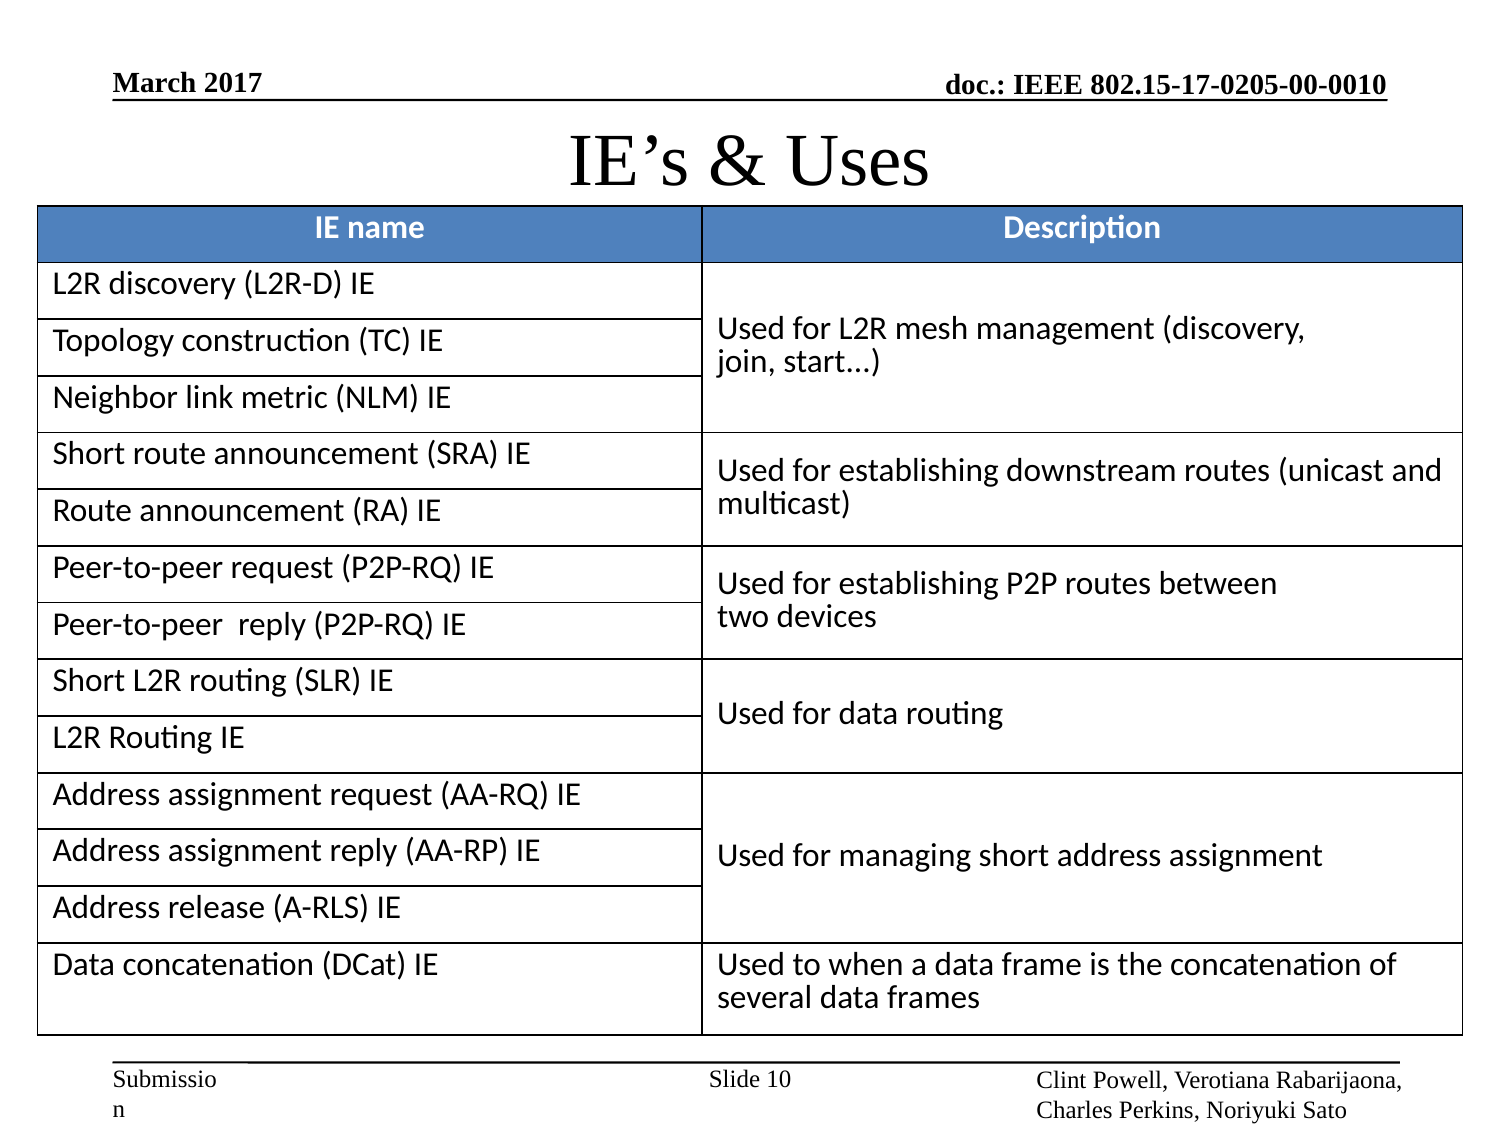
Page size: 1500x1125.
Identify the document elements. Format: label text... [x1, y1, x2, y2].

table_cell Short L2R routing (SLR) IE [38, 660, 701, 715]
table_cell L2R Routing IE [38, 717, 701, 772]
table_cell Used for L2R mesh management (discovery, join, start...) [703, 263, 1462, 432]
table_cell Data concatenation (DCat) IE [38, 944, 701, 1034]
table_cell L2R discovery (L2R-D) IE [38, 263, 701, 318]
table_cell Peer-to-peer request (P2P-RQ) IE [38, 547, 701, 602]
table_cell Topology construction (TC) IE [38, 320, 701, 375]
table_cell Used for managing short address assignment [703, 774, 1462, 942]
slide_number Slide 10 [706, 1061, 794, 1093]
table_cell Used for establishing P2P routes between two devices [703, 547, 1462, 658]
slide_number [112, 62, 376, 99]
table_cell Route announcement (RA) IE [38, 490, 701, 545]
table_cell Address assignment reply (AA-RP) IE [38, 830, 701, 885]
table_header IE name [38, 207, 701, 262]
title IE’s & Uses [112, 89, 1388, 205]
table_cell Address release (A-RLS) IE [38, 887, 701, 942]
text_box Clint Powell, Verotiana Rabarijaona, Charles Perkins, Noriyuki Sato [1021, 1056, 1424, 1125]
table_cell Short route announcement (SRA) IE [38, 433, 701, 488]
table_cell Used to when a data frame is the concatenation of several data frames [703, 944, 1462, 1034]
table_header Description [703, 207, 1462, 262]
table_cell Neighbor link metric (NLM) IE [38, 377, 701, 432]
table_cell Address assignment request (AA-RQ) IE [38, 774, 701, 828]
table_cell Used for establishing downstream routes (unicast and multicast) [703, 433, 1462, 545]
table_cell Used for data routing [703, 660, 1462, 772]
table_cell Peer-to-peer reply (P2P-RQ) IE [38, 603, 701, 658]
